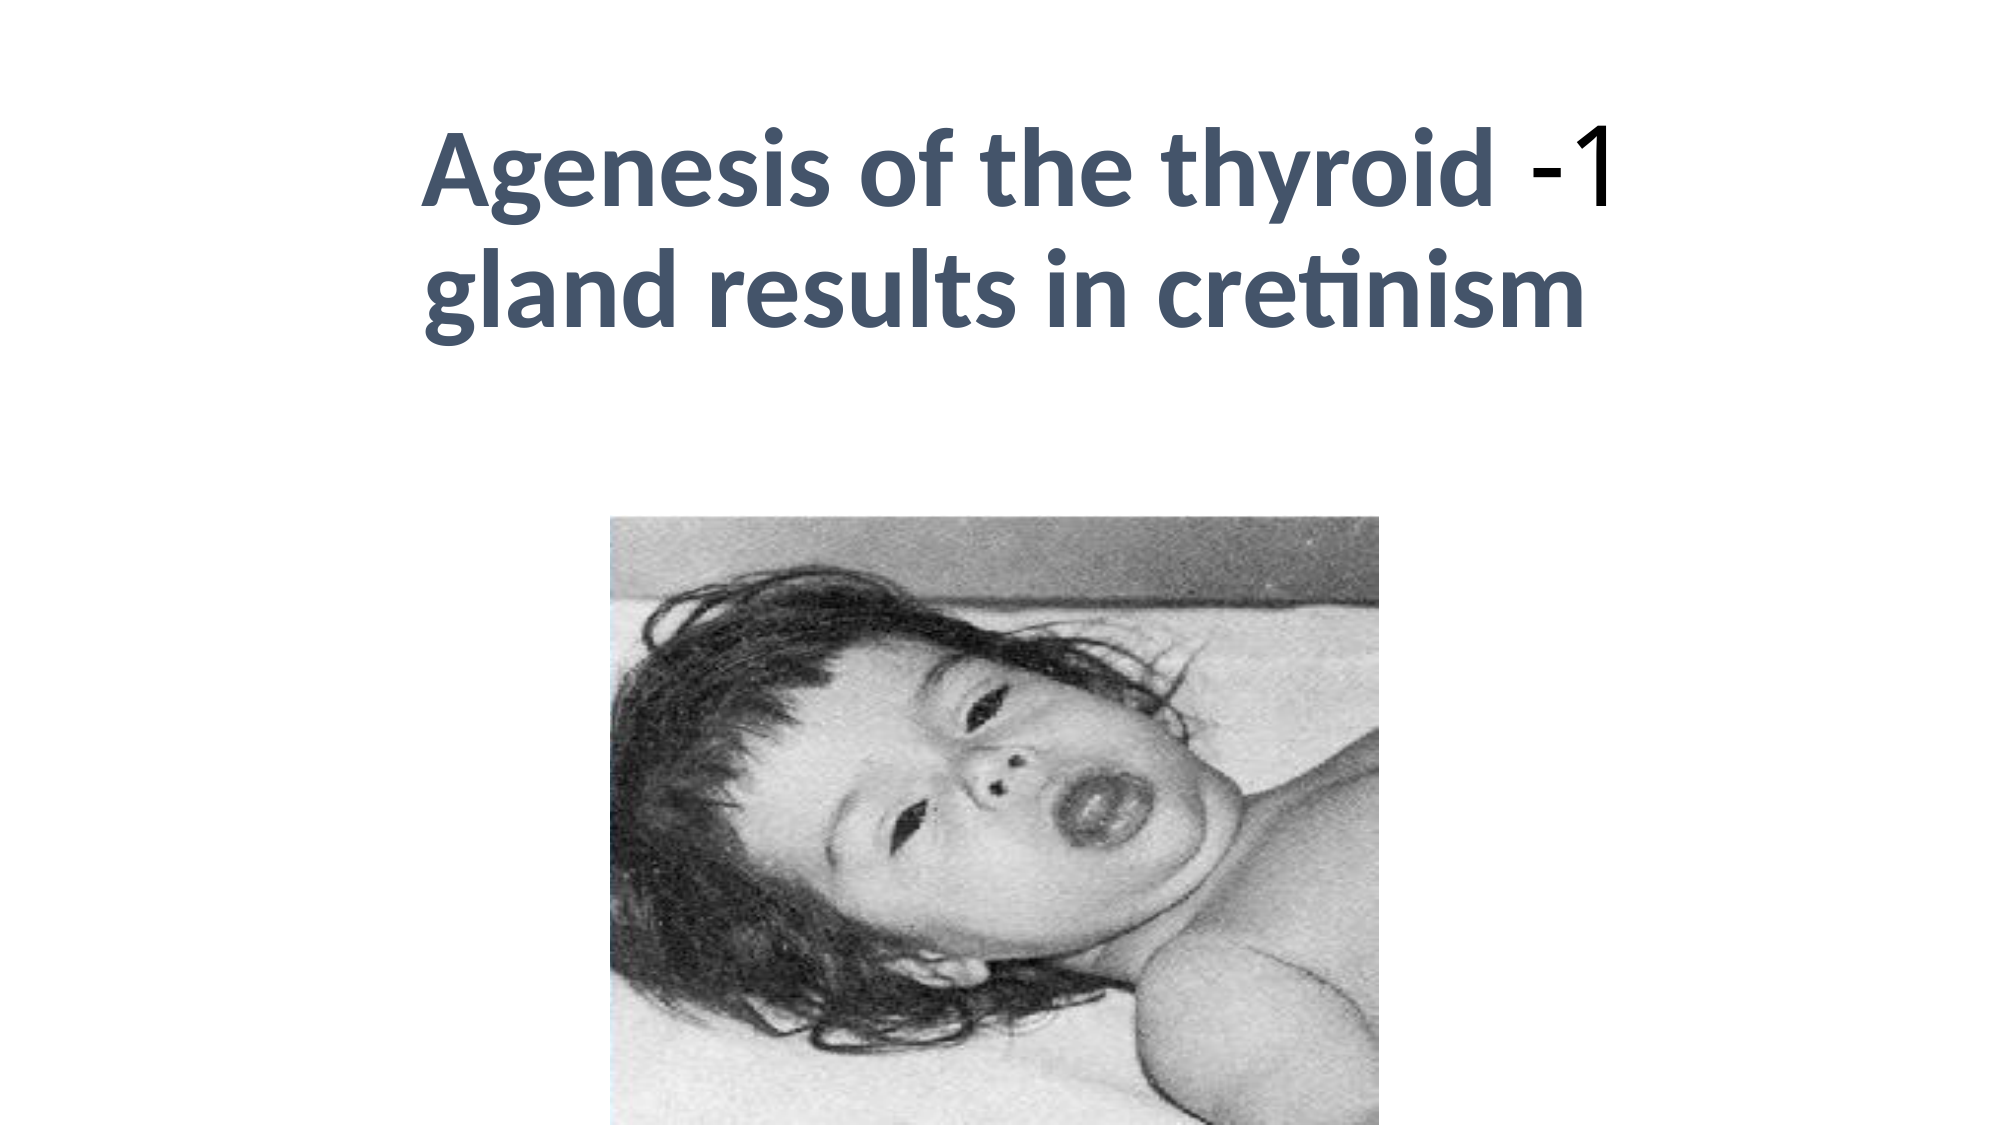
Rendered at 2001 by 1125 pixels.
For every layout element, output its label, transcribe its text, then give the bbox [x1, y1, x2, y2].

list 1- Agenesis of the thyroid gland results in cretinism [350, 101, 1701, 468]
picture [610, 515, 1379, 1125]
